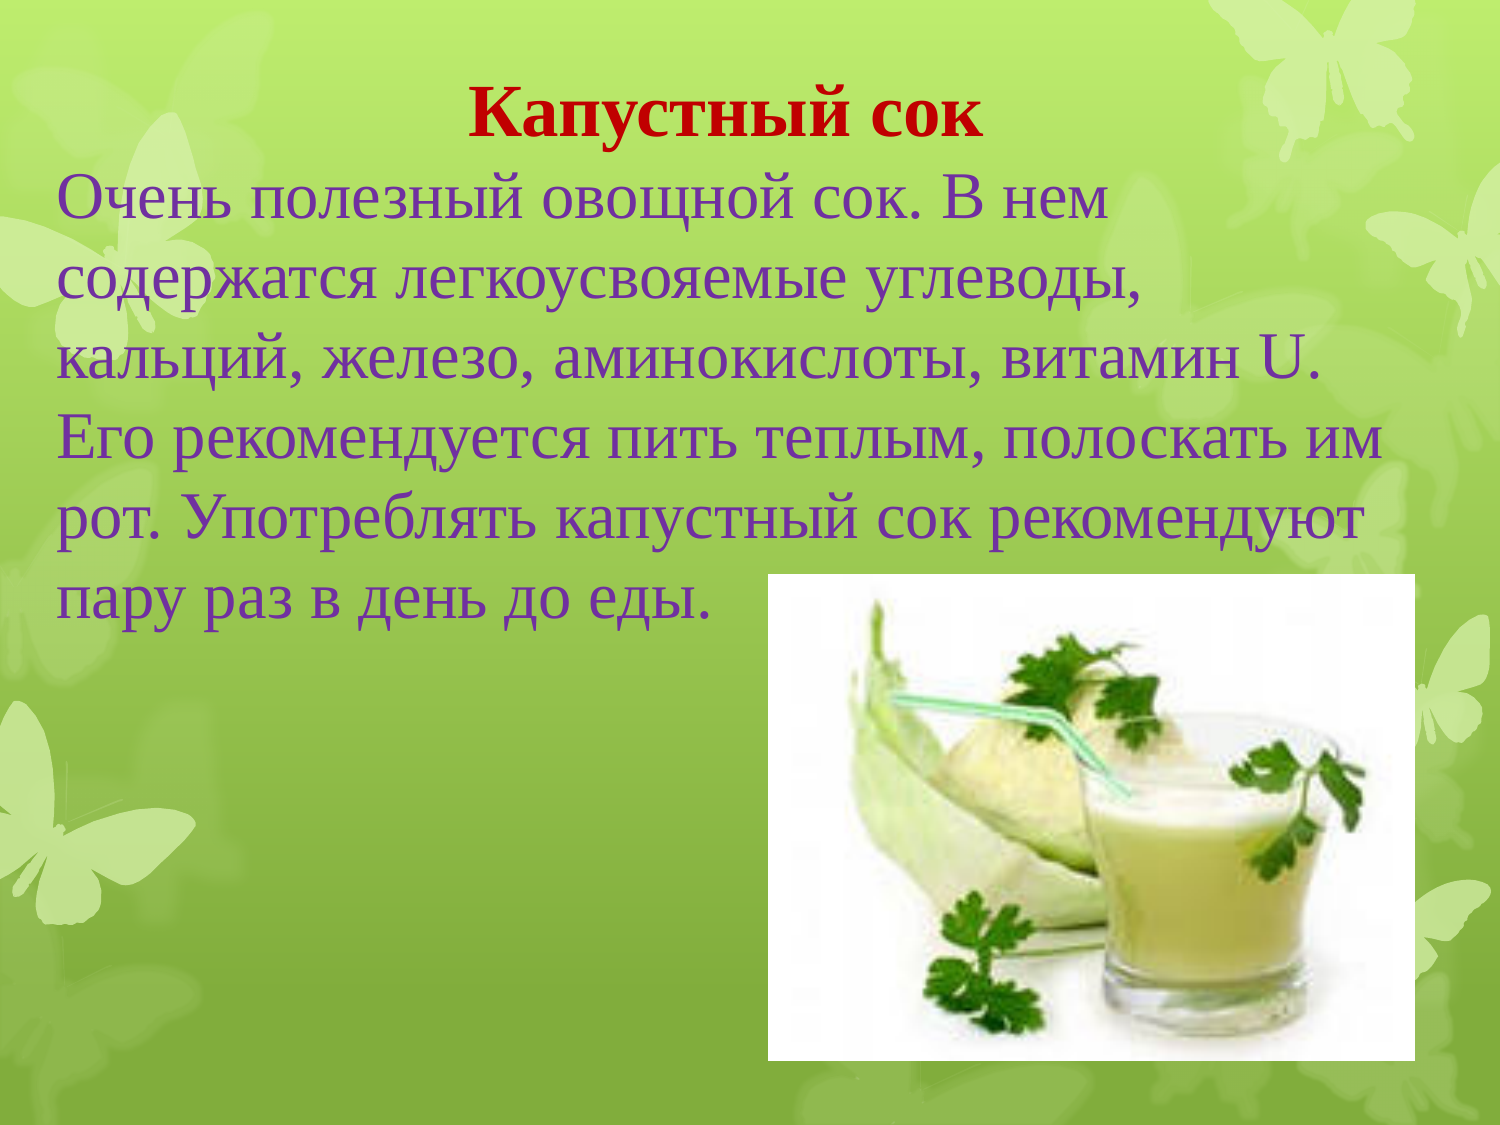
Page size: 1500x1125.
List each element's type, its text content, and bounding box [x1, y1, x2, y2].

picture [768, 573, 1415, 1062]
text_box Капустный сок Очень полезный овощной сок. В нем содержатся легкоусвояемые углеводы, кальций, железо, аминокислоты, витамин U. Его рекомендуется пить теплым, полоскать им рот. Употреблять капустный сок рекомендуют пару раз в день до еды. [41, 54, 1412, 639]
